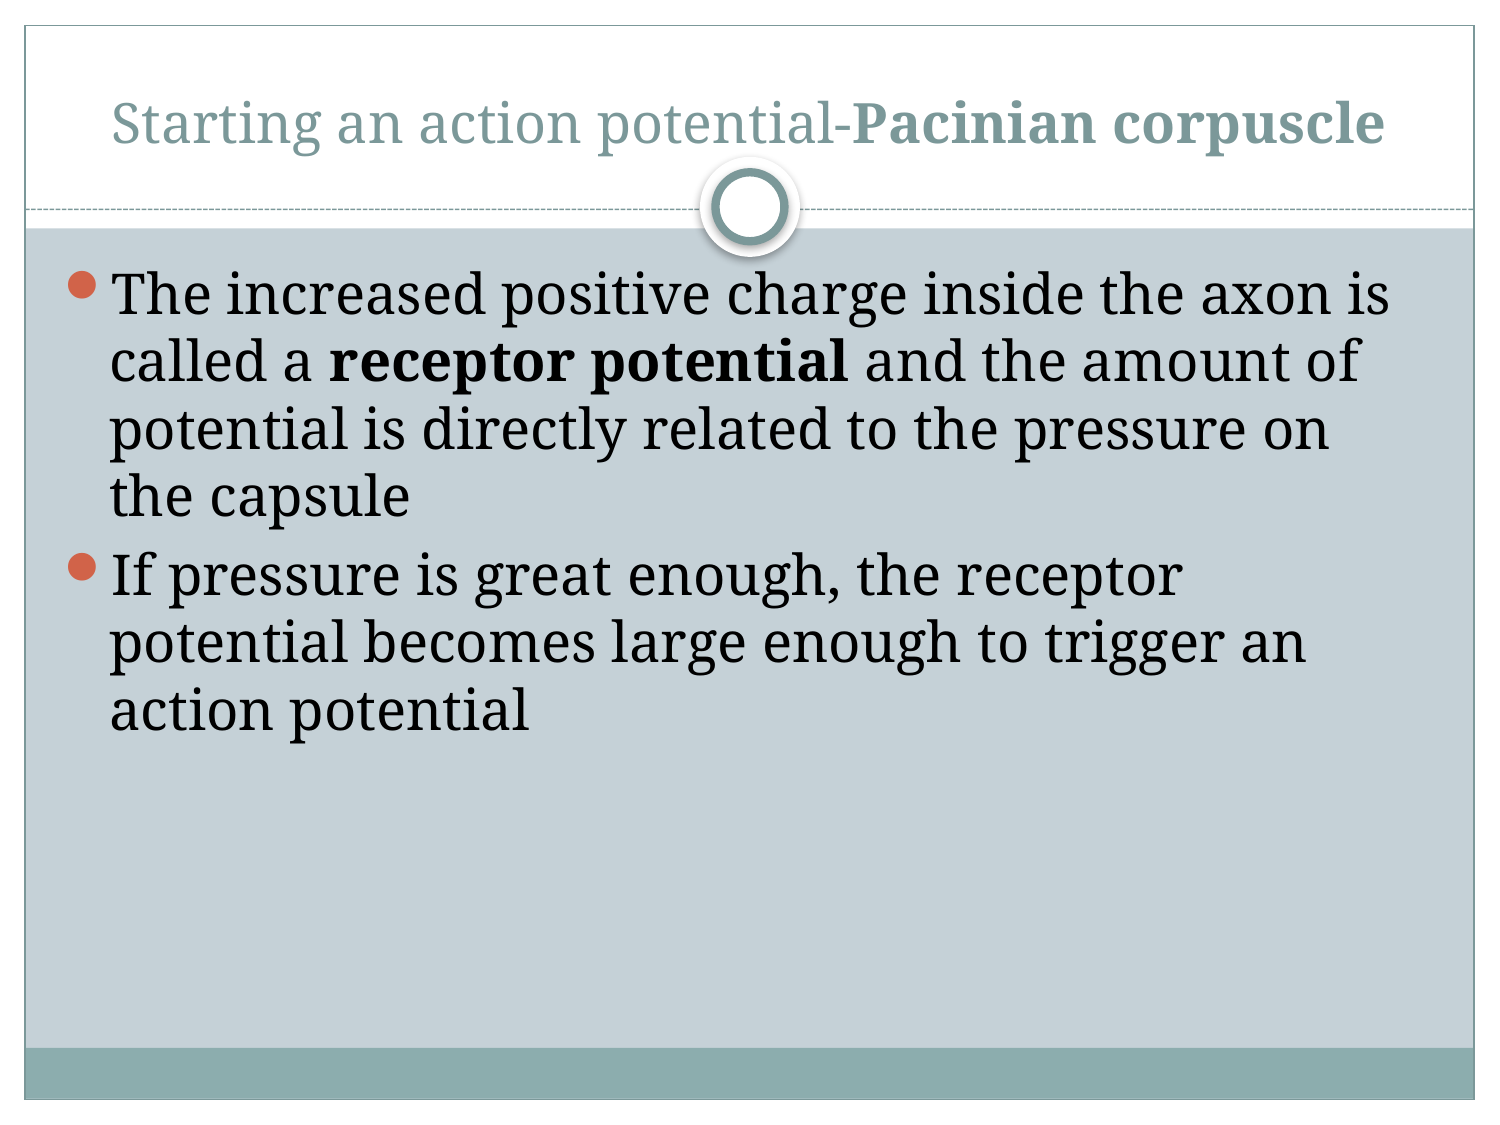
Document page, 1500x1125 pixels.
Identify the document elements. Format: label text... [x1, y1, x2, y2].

title Starting an action potential-Pacinian corpuscle [49, 37, 1450, 162]
list The increased positive charge inside the axon is called a receptor potential and the amount of potential is directly related to the pressure on the capsule If pressure is great enough, the receptor potential becomes large enough to trigger an action potential [49, 250, 1445, 1001]
